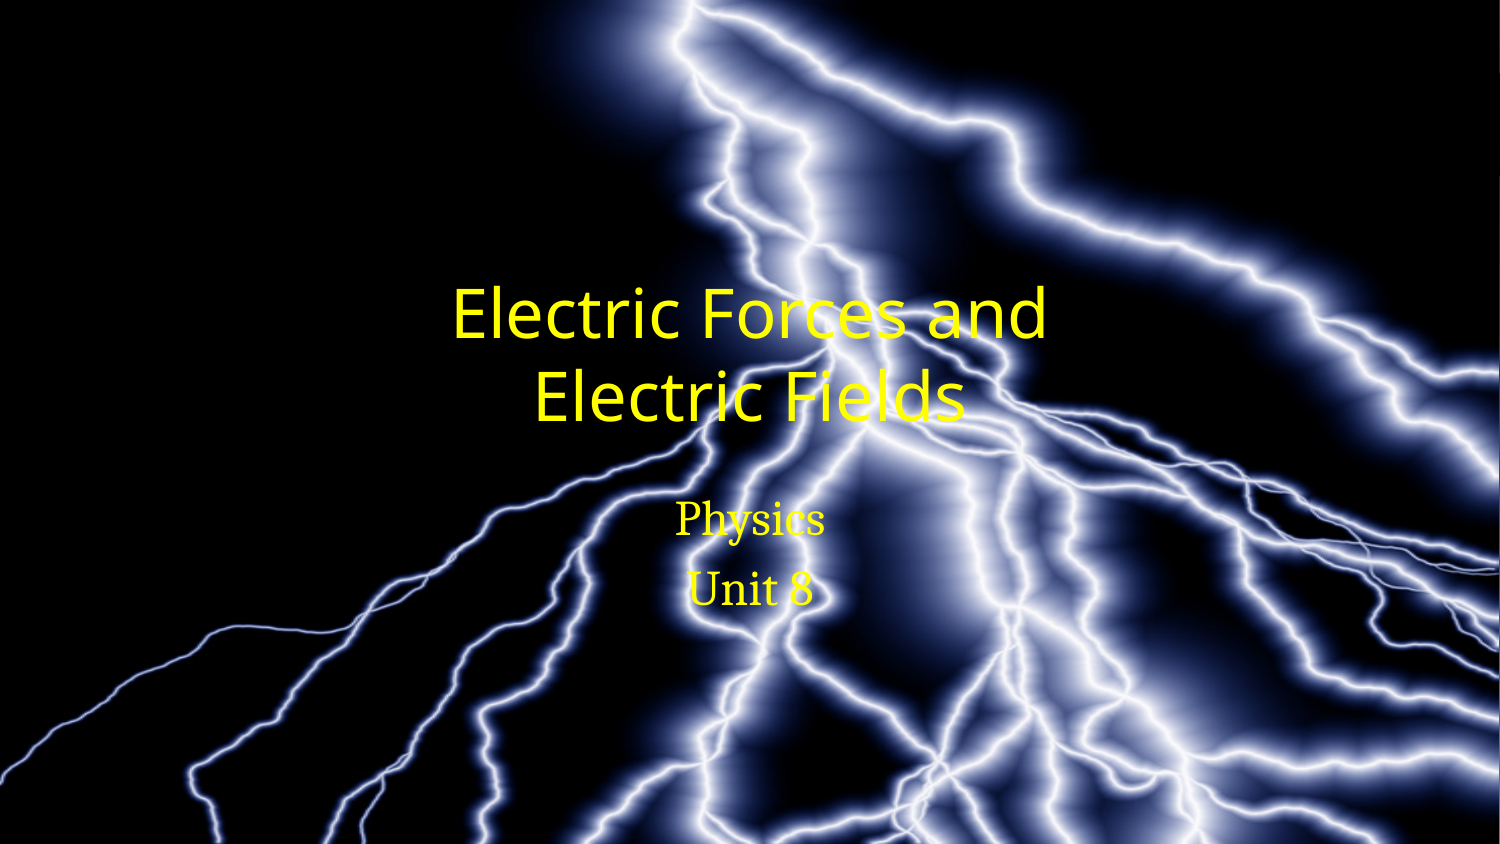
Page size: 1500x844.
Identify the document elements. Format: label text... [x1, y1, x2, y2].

picture [0, 0, 1500, 844]
subtitle Physics Unit 8 [225, 478, 1275, 694]
title Electric Forces and Electric Fields [112, 262, 1388, 443]
